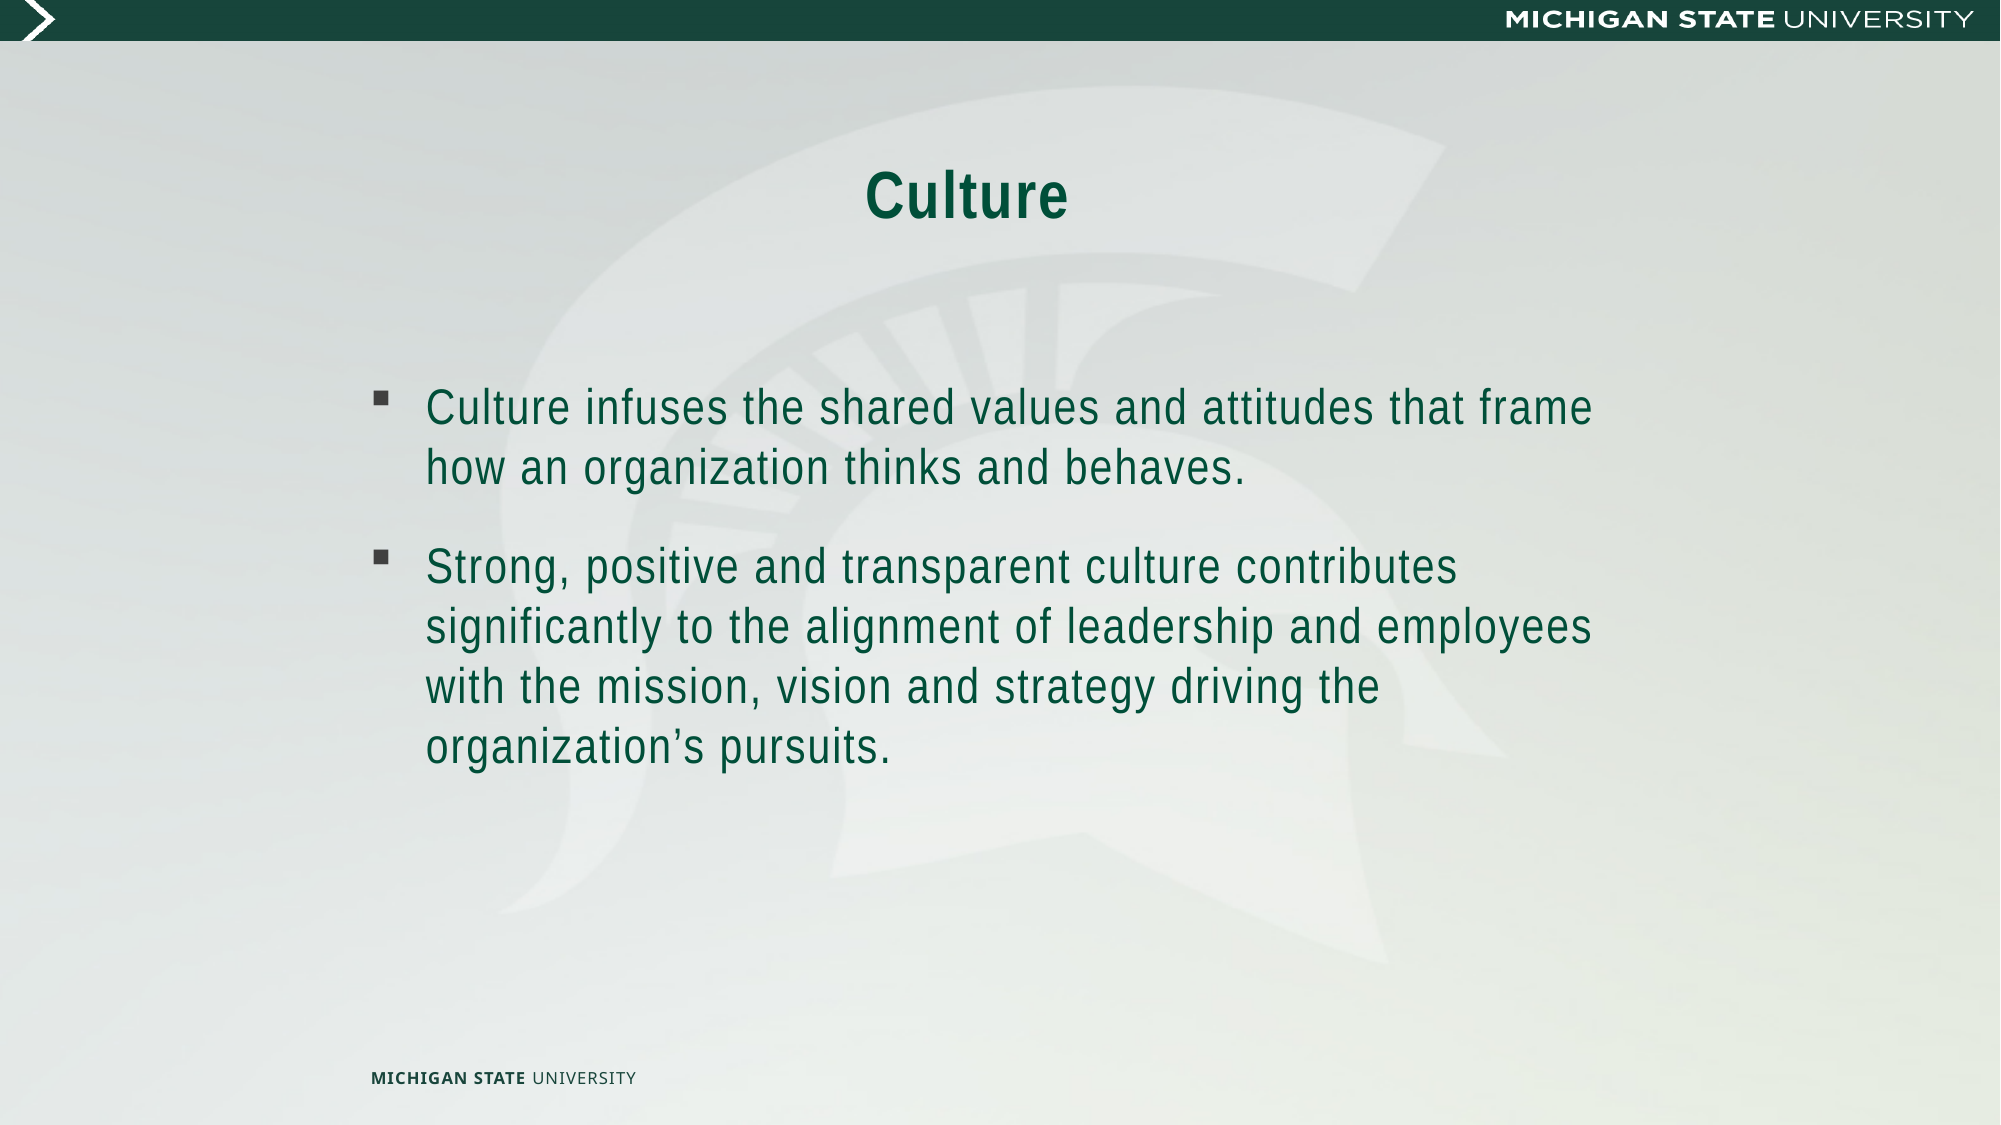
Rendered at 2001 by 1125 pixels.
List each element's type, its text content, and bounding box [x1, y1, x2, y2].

list Culture infuses the shared values and attitudes that frame how an organization thinks and behaves. Strong, positive and transparent culture contributes significantly to the alignment of leadership and employees with the mission, vision and strategy driving the organization’s pursuits. [298, 366, 1672, 1012]
title Culture [298, 144, 1636, 246]
text_box MICHIGAN STATE UNIVERSITY [266, 1049, 741, 1106]
picture [0, 0, 2001, 1125]
